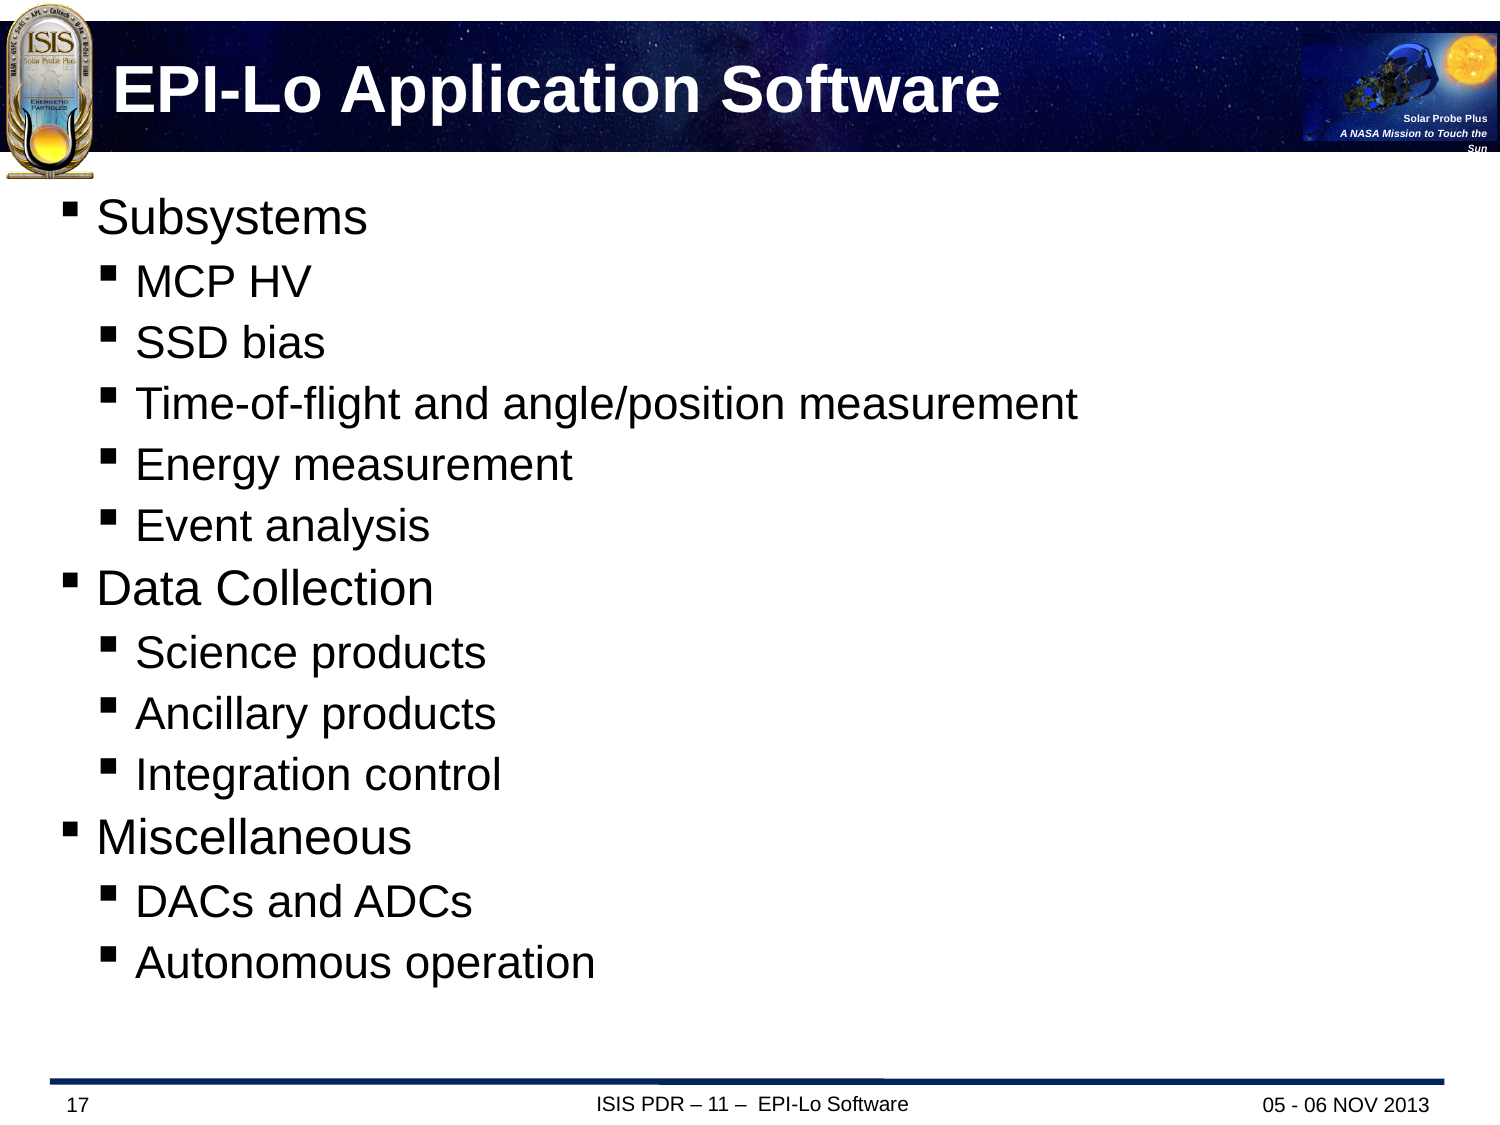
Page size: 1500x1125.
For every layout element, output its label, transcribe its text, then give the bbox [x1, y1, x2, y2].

list Subsystems MCP HV SSD bias Time-of-flight and angle/position measurement Energy measurement Event analysis Data Collection Science products Ancillary products Integration control Miscellaneous DACs and ADCs Autonomous operation [58, 191, 1442, 1046]
picture [0, 2, 1500, 181]
title EPI-Lo Application Software [111, 30, 1294, 142]
